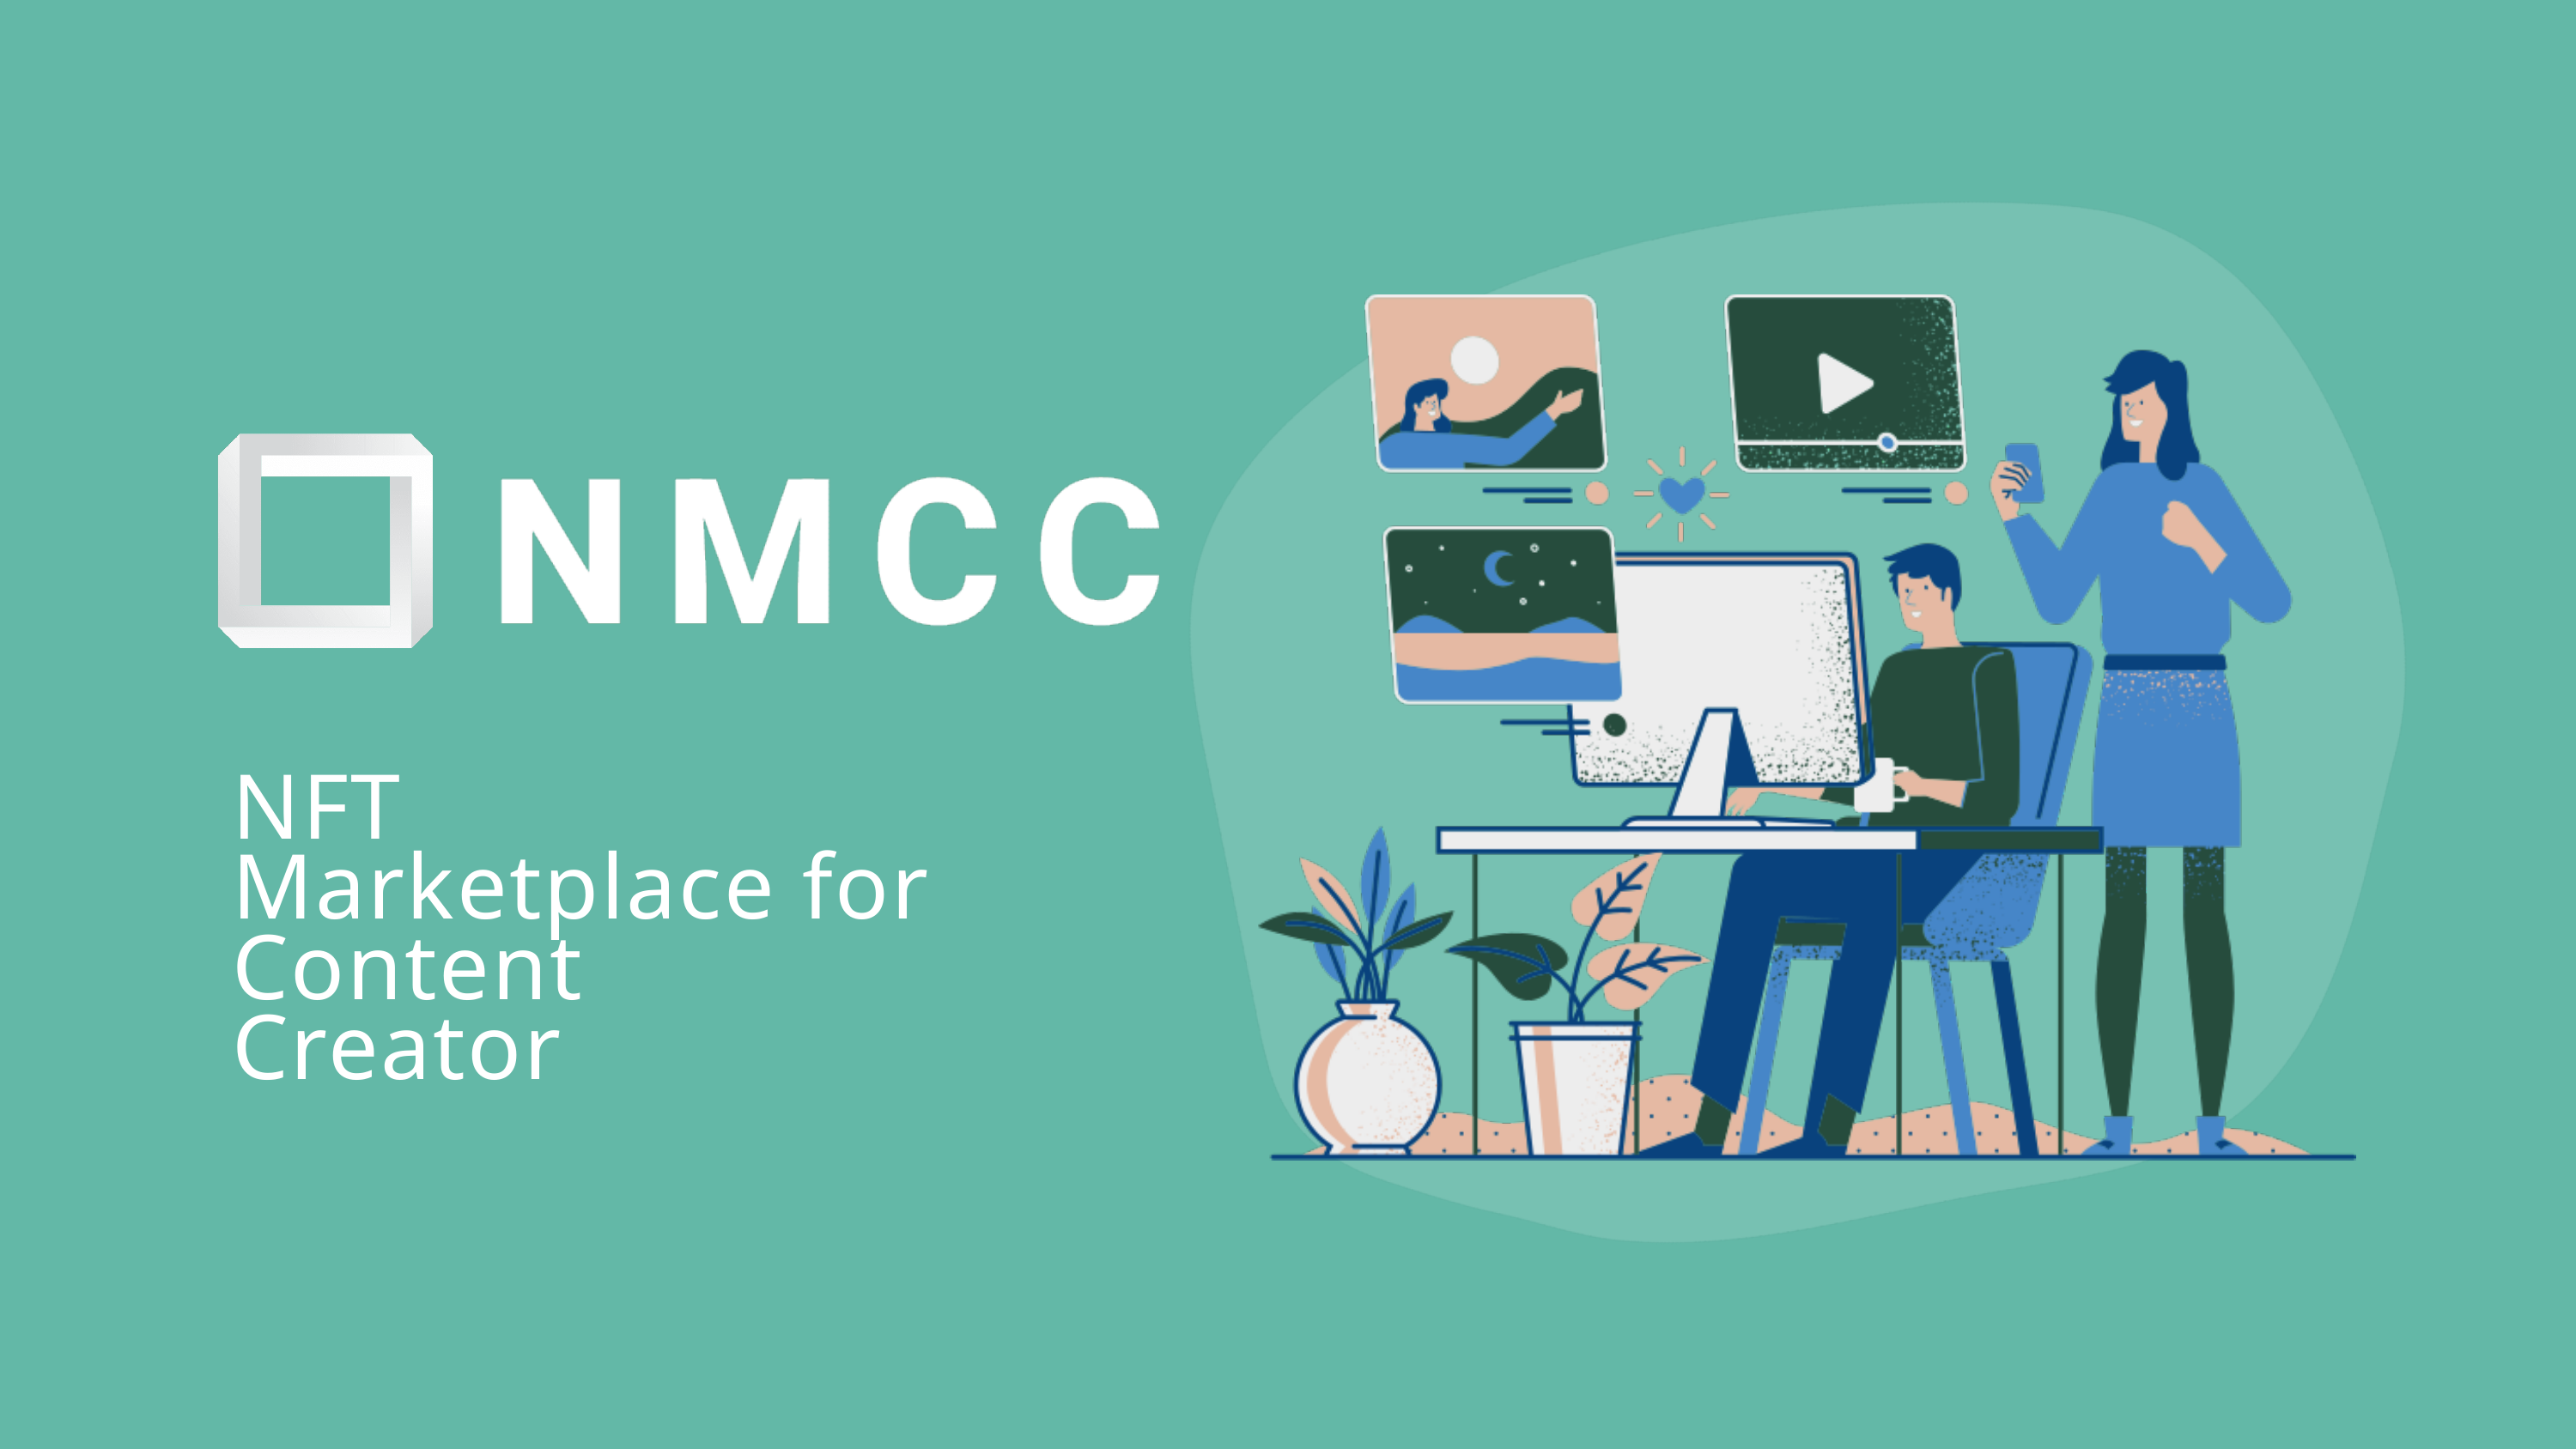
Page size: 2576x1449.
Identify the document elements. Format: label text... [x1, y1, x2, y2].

picture [54, 325, 1194, 664]
picture [1258, 103, 2356, 1351]
text_box NFT Marketplace for Content Creator [232, 776, 1086, 1098]
